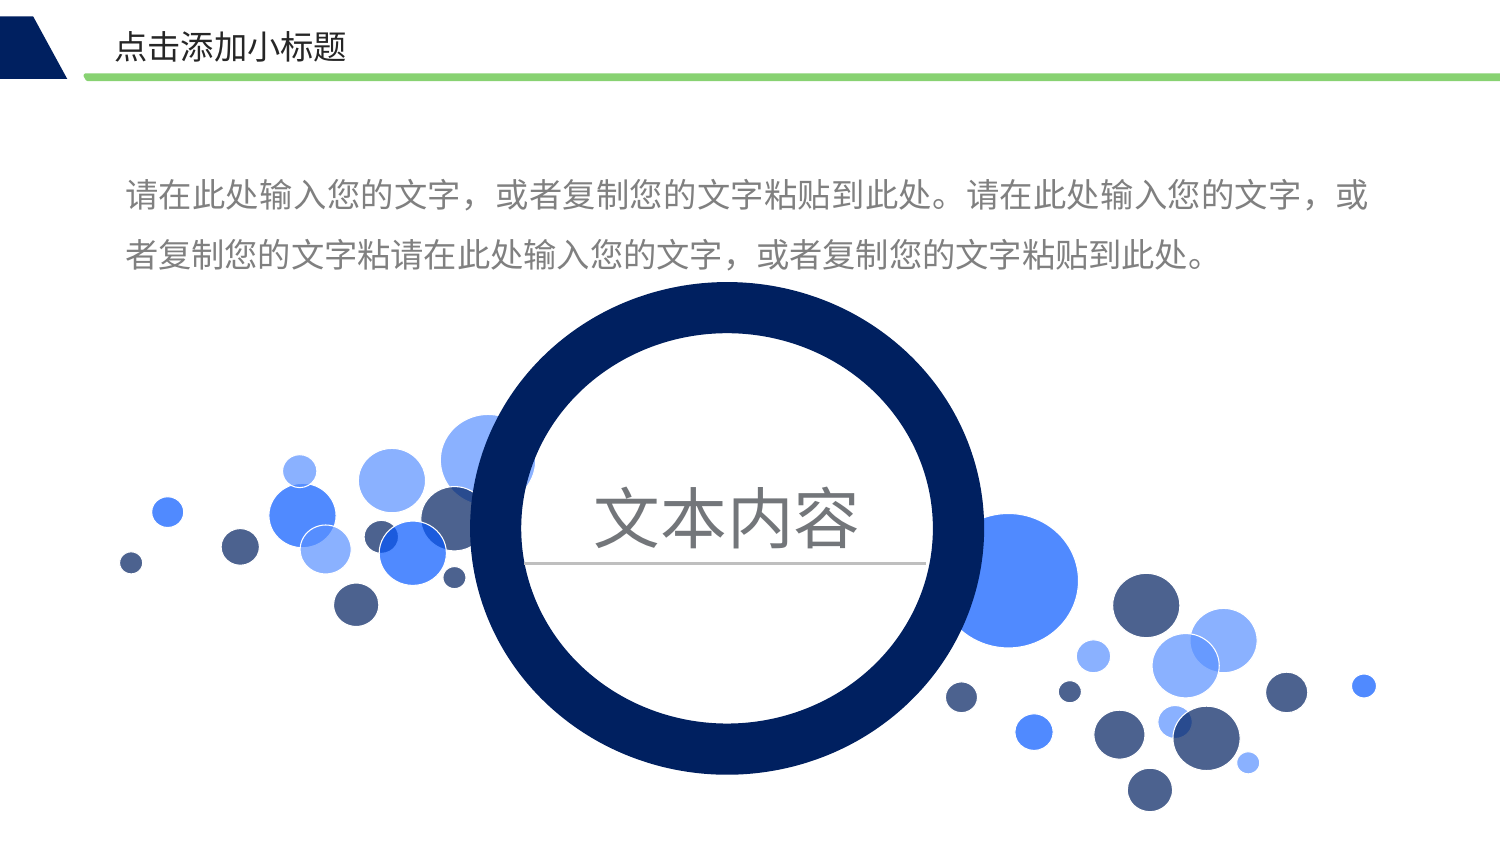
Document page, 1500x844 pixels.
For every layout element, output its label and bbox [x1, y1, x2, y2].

text_box [0, 0, 1500, 844]
